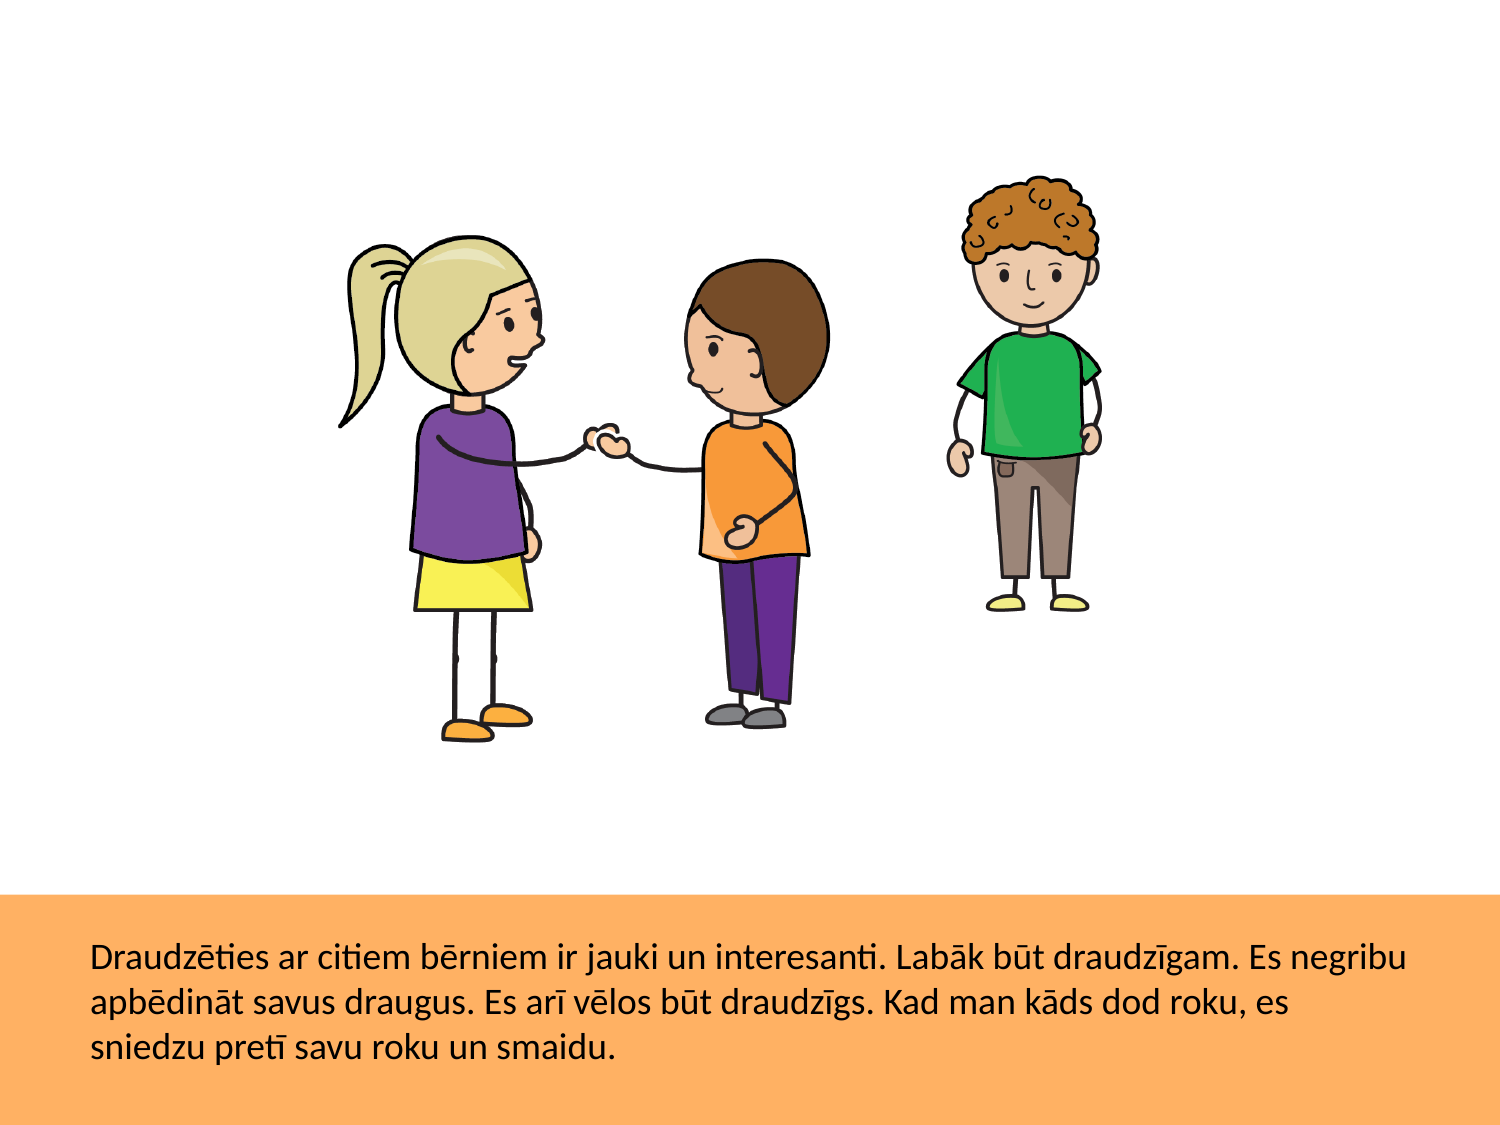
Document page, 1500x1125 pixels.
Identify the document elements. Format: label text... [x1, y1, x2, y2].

list Draudzēties ar citiem bērniem ir jauki un interesanti. Labāk būt draudzīgam. Es negribu apbēdināt savus draugus. Es arī vēlos būt draudzīgs. Kad man kāds dod roku, es sniedzu pretī savu roku un smaidu. [75, 924, 1425, 1125]
picture [333, 231, 833, 746]
text_box [0, 893, 1500, 1125]
picture [943, 172, 1105, 615]
